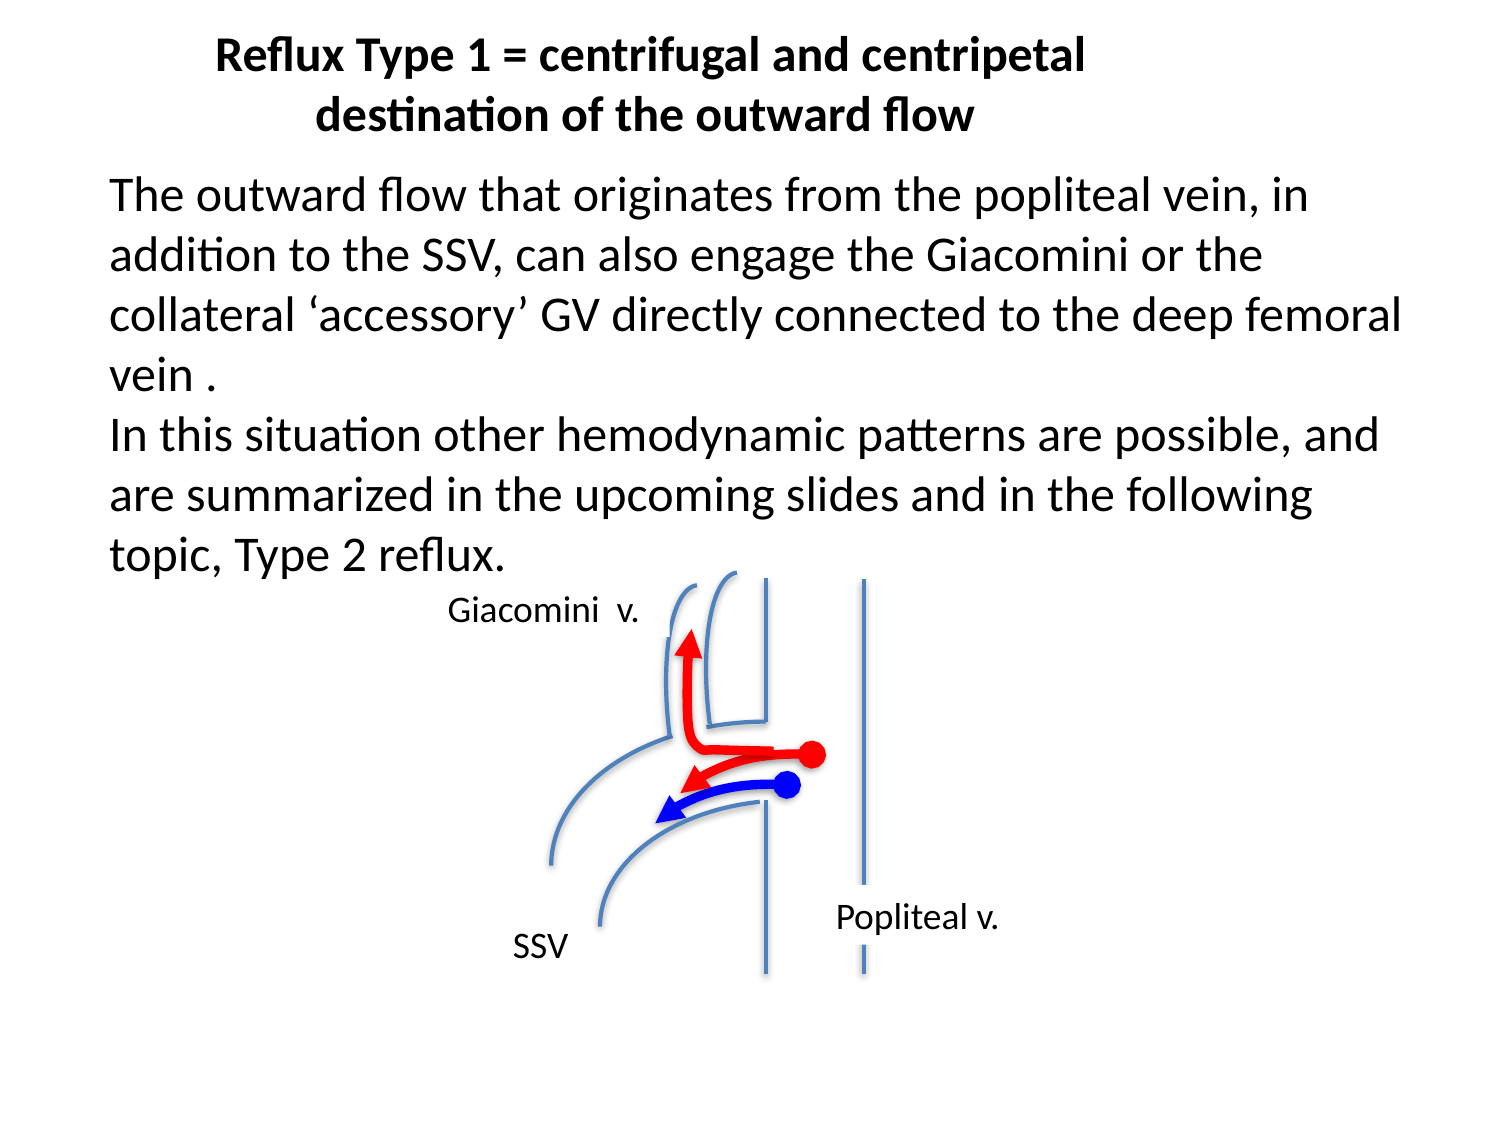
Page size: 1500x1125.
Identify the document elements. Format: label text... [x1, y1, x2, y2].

text_box SSV [498, 913, 545, 974]
text_box The outward flow that originates from the popliteal vein, in addition to the SSV, can also engage the Giacomini or the collateral ‘accessory’ GV directly connected to the deep femoral vein . In this situation other hemodynamic patterns are possible, and are summarized in the upcoming slides and in the following topic, Type 2 reflux. [94, 154, 1438, 590]
text_box Reflux Type 1 = centrifugal and centripetal destination of the outward flow [146, 13, 1156, 149]
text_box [550, 570, 1070, 1087]
text_box Giacomini v. [432, 590, 545, 637]
